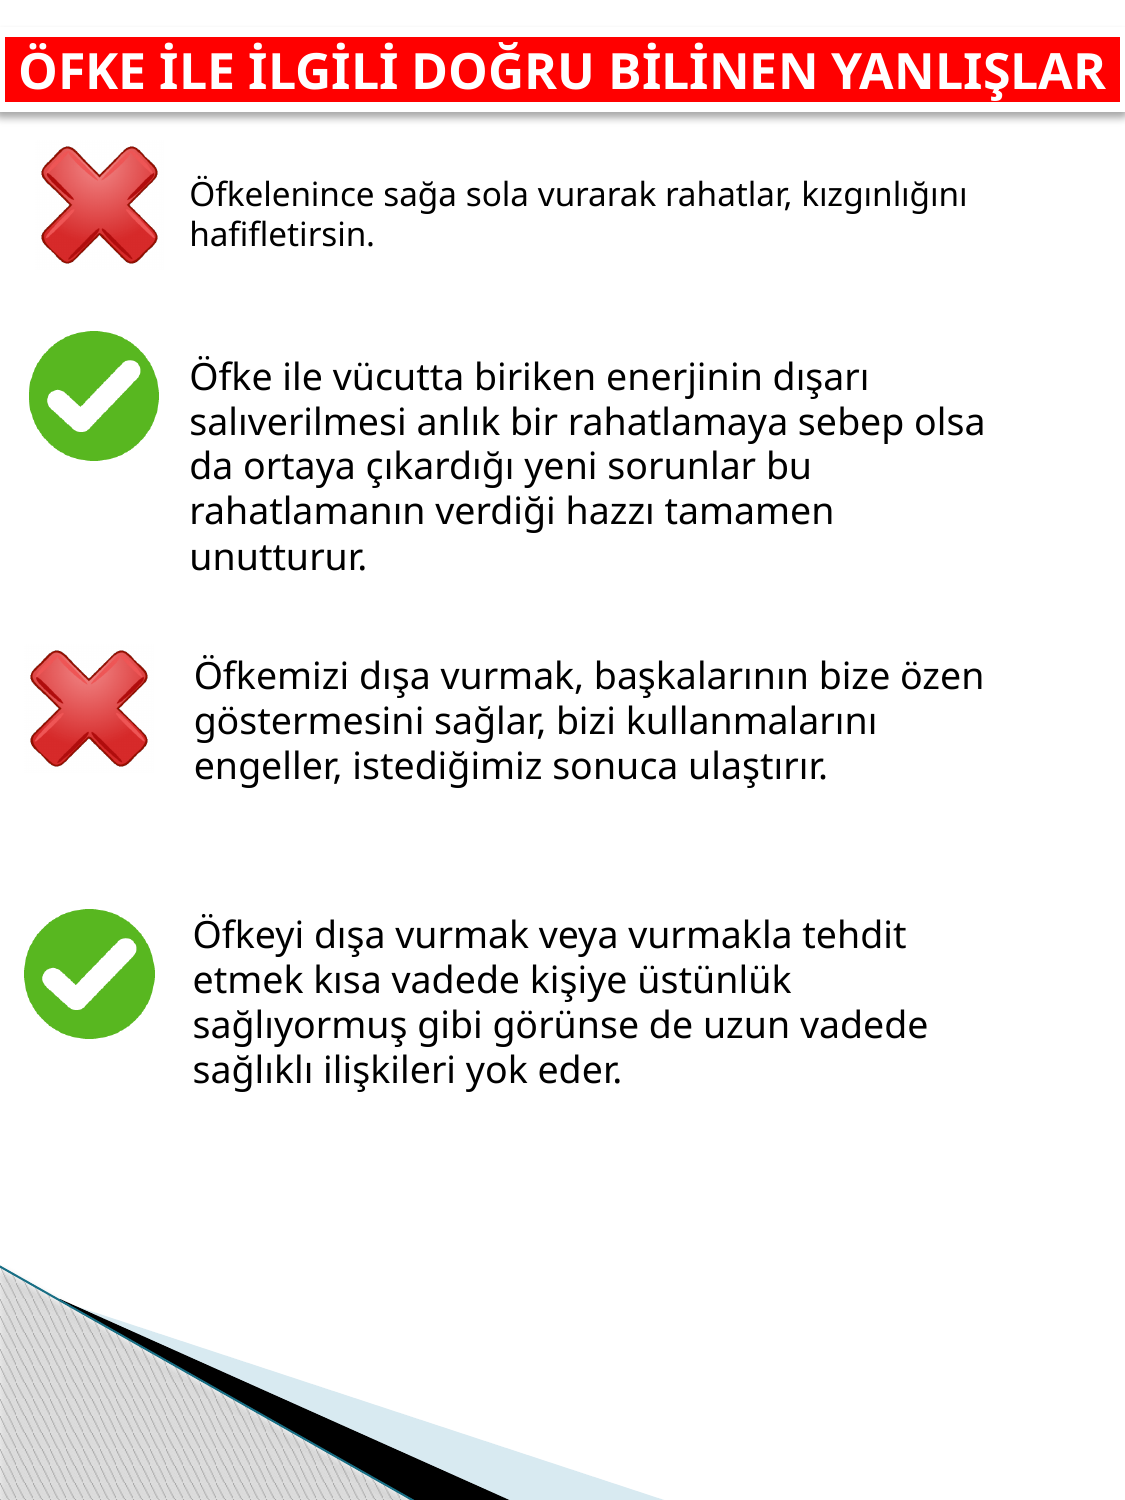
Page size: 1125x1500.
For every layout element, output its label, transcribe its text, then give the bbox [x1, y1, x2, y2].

text_box Öfkeyi dışa vurmak veya vurmakla tehdit etmek kısa vadede kişiye üstünlük sağlıyormuş gibi görünse de uzun vadede sağlıklı ilişkileri yok eder. [177, 903, 1011, 1099]
text_box Öfkelenince sağa sola vurarak rahatlar, kızgınlığını hafifletirsin. [174, 165, 1125, 261]
picture [24, 643, 154, 774]
picture [18, 903, 160, 1045]
text_box Öfkemizi dışa vurmak, başkalarının bize özen göstermesini sağlar, bizi kullanmalarını engeller, istediğimiz sonuca ulaştırır. [178, 644, 1015, 794]
text_box Öfke ile vücutta biriken enerjinin dışarı salıverilmesi anlık bir rahatlamaya sebep olsa da ortaya çıkardığı yeni sorunlar bu rahatlamanın verdiği hazzı tamamen unutturur. [174, 345, 1011, 585]
picture [34, 140, 164, 270]
picture [22, 325, 164, 467]
text_box ÖFKE İLE İLGİLİ DOĞRU BİLİNEN YANLIŞLAR [0, 27, 1125, 112]
